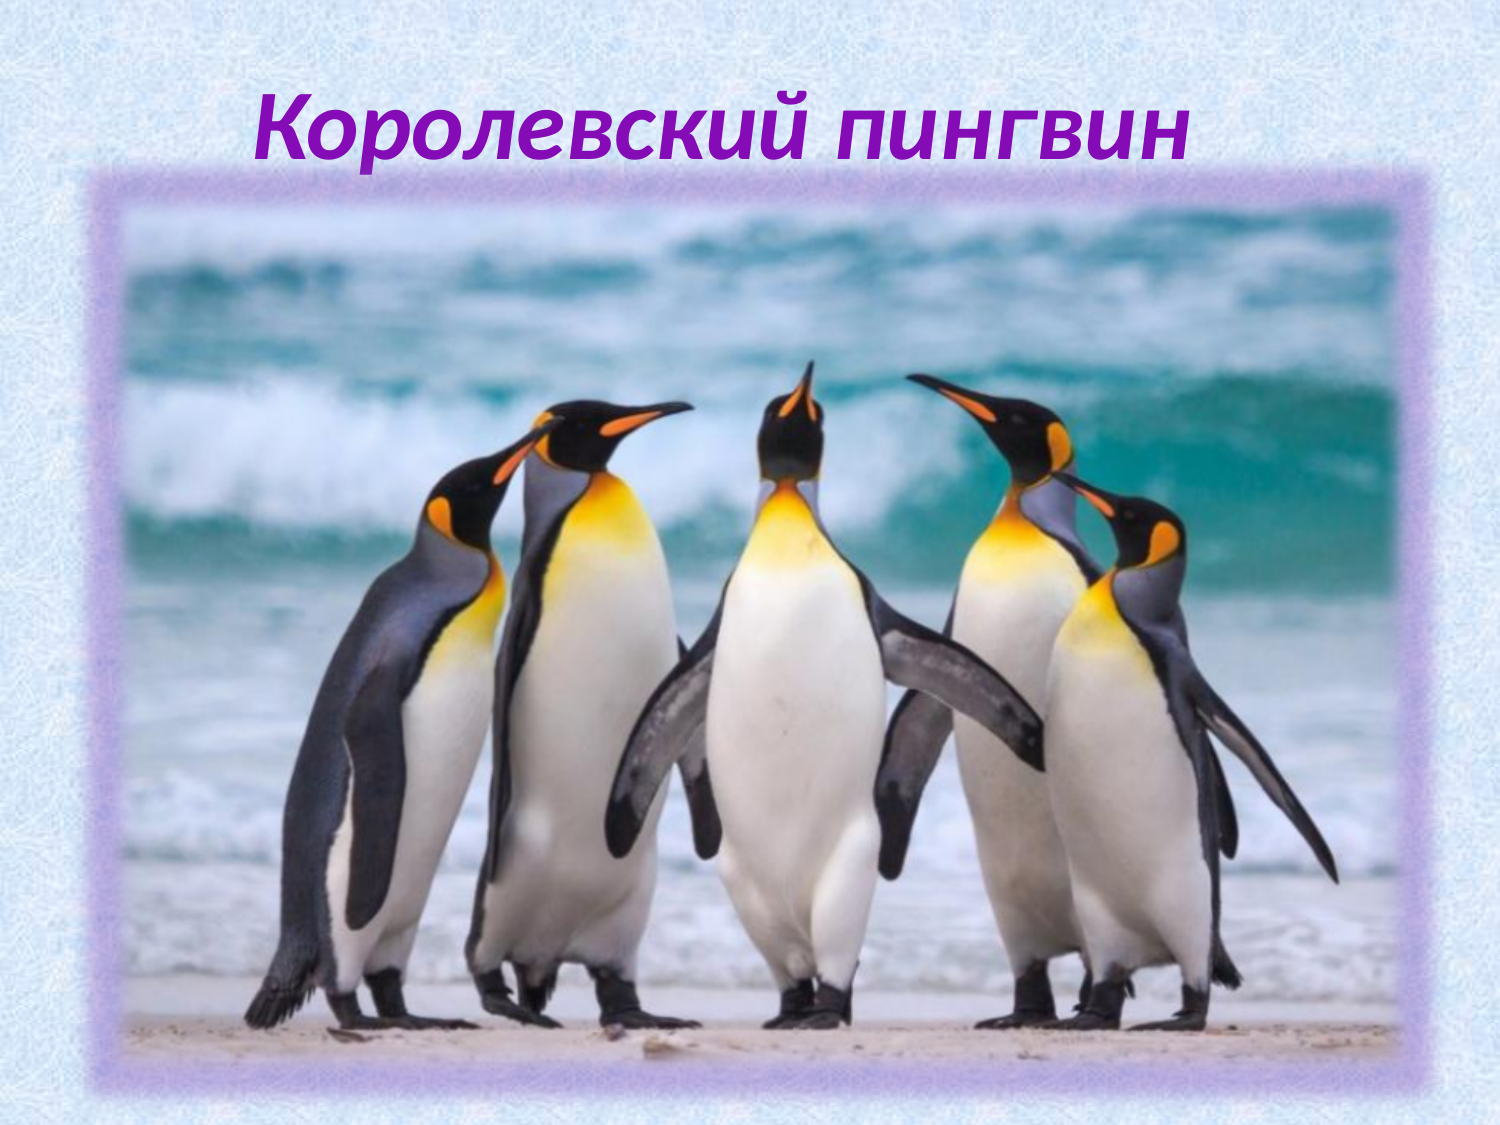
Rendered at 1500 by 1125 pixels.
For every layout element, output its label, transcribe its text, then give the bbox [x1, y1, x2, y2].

picture [0, 0, 1500, 1125]
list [105, 187, 1417, 1080]
title Королевский пингвин [75, 44, 1360, 188]
